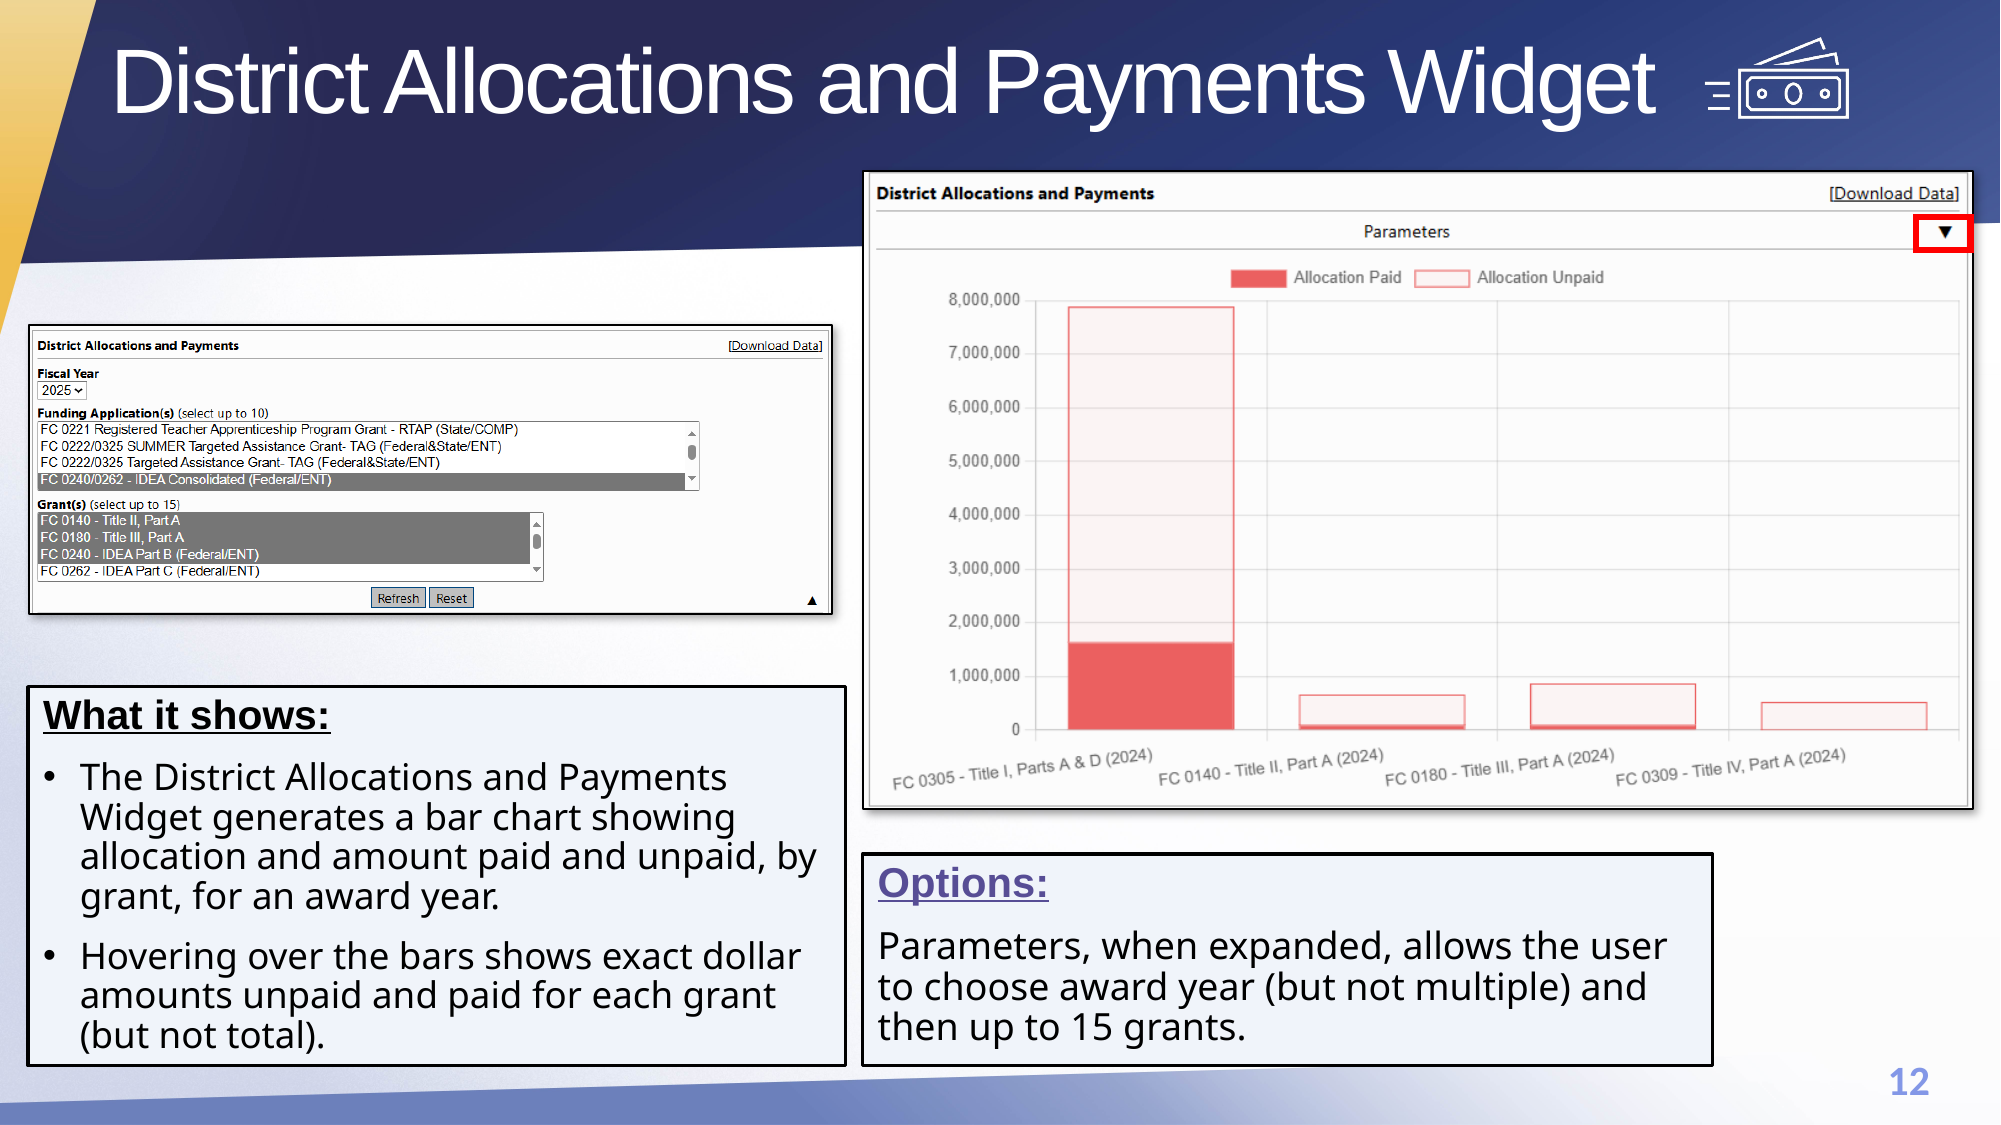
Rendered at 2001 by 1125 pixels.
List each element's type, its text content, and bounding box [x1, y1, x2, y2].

title District Allocations and Payments Widget [95, 28, 1701, 140]
picture [0, 0, 2000, 1125]
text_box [864, 171, 1972, 808]
text_box Options: Parameters, when expanded, allows the user to choose award year (but not multiple) and then up to 15 grants. [862, 853, 1713, 1066]
list What it shows: The District Allocations and Payments Widget generates a bar chart showing allocation and amount paid and unpaid, by grant, for an award year. Hovering over the bars shows exact dollar amounts unpaid and paid for each grant (but not total). [28, 686, 846, 1066]
